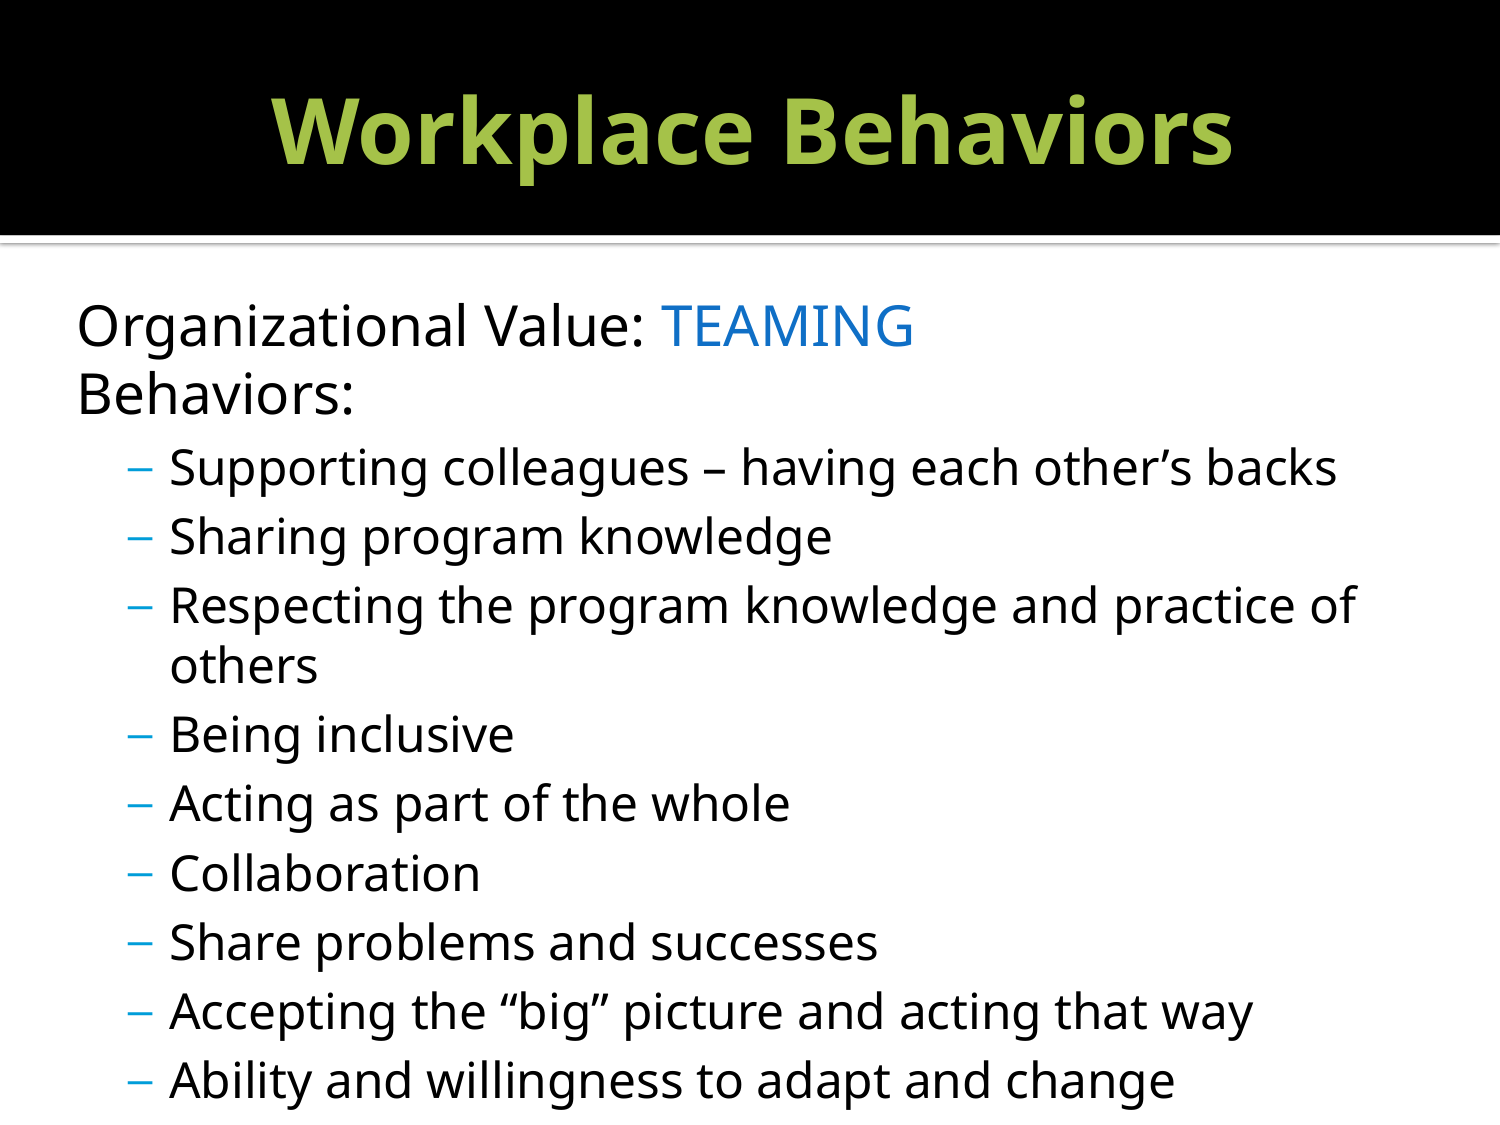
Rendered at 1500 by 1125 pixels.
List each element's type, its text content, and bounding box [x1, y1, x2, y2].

title Workplace Behaviors [75, 25, 1425, 231]
list Organizational Value: Teaming Behaviors: Supporting colleagues – having each other’s backs Sharing program knowledge Respecting the program knowledge and practice of others Being inclusive Acting as part of the whole Collaboration Share problems and successes Accepting the “big” picture and acting that way Ability and willingness to adapt and change [49, 274, 1463, 1125]
